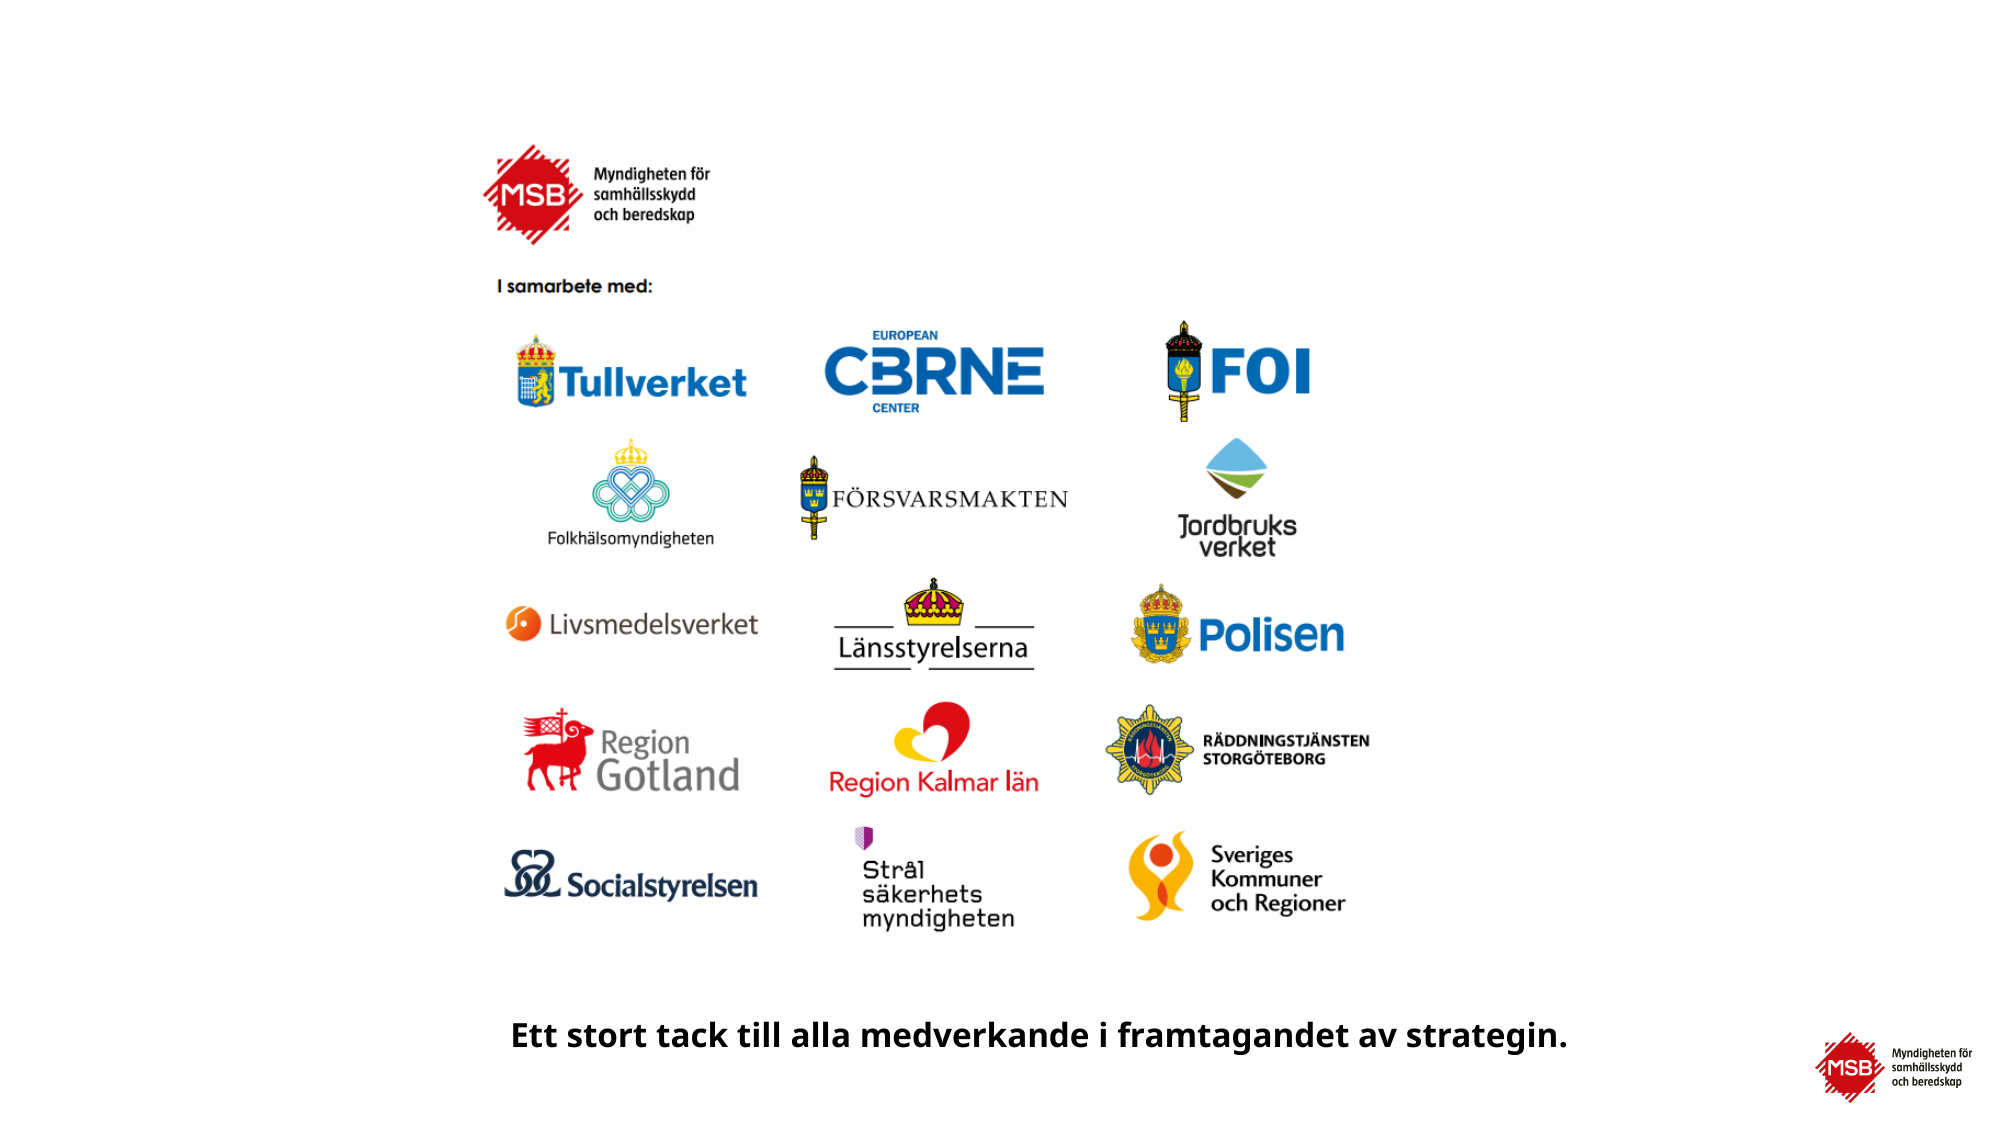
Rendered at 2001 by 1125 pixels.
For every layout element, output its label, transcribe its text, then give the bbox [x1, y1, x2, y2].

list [443, 129, 1453, 963]
picture [1815, 1032, 1972, 1103]
title Ett stort tack till alla medverkande i framtagandet av strategin. [495, 1011, 1681, 1071]
